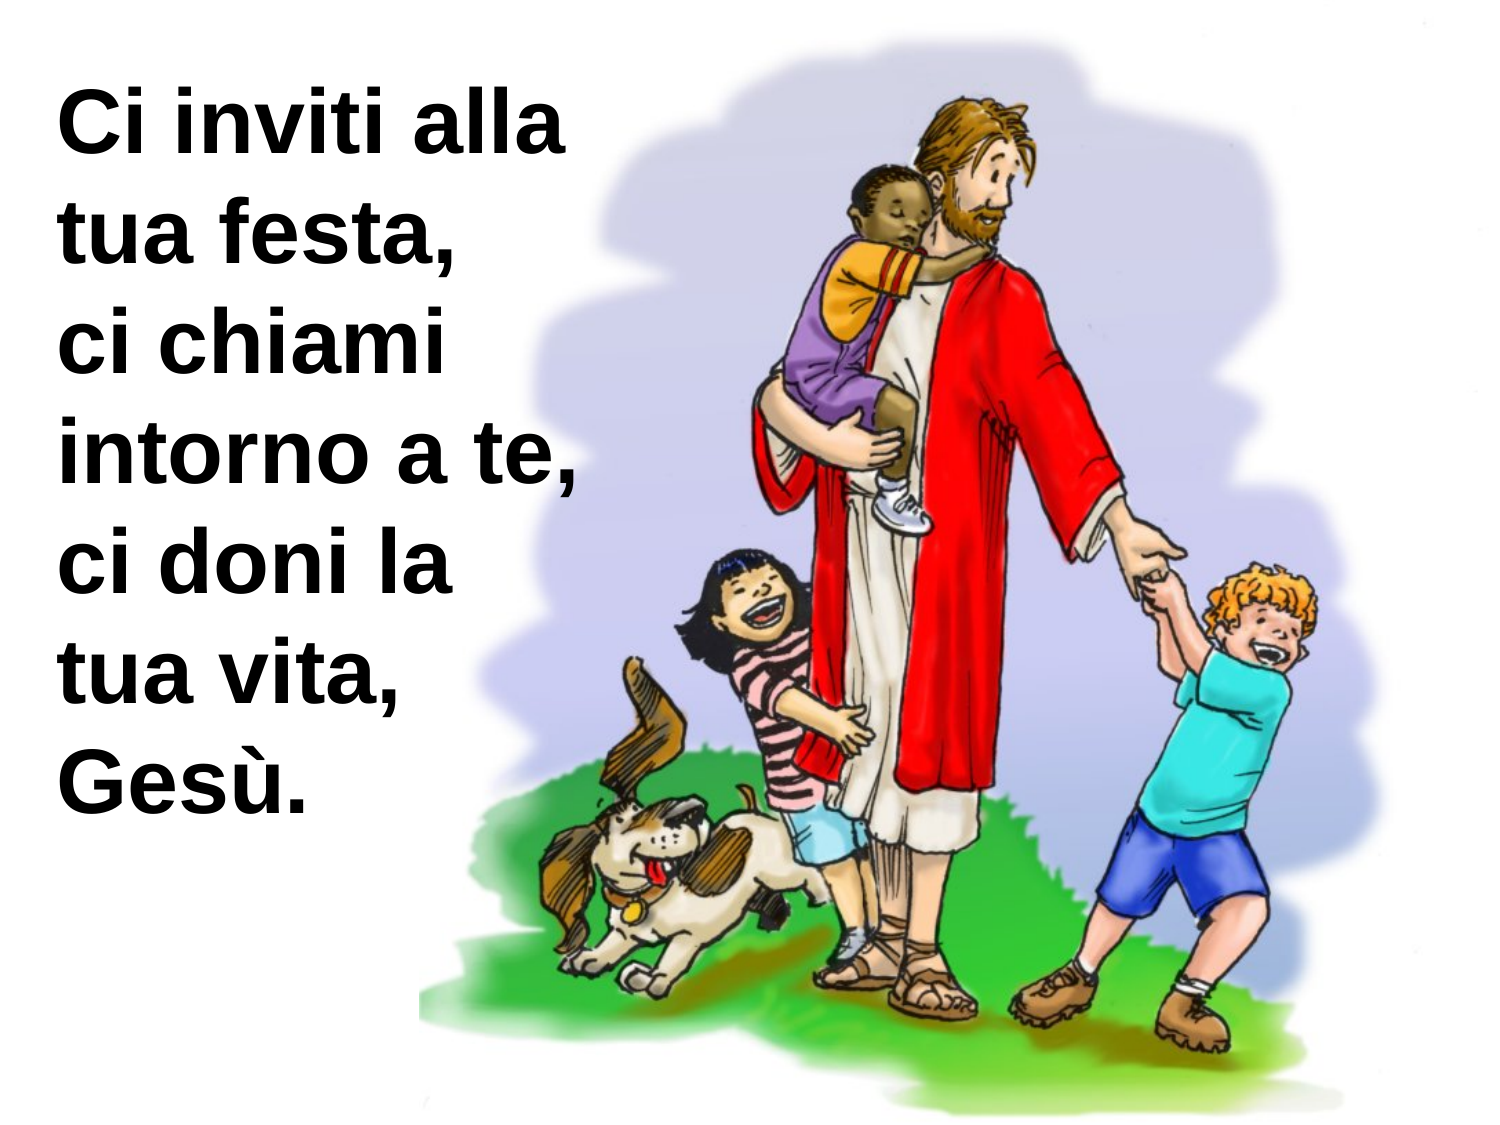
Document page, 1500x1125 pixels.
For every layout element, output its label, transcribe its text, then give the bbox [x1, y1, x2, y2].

picture [418, 0, 1500, 1124]
text_box Ci inviti alla tua festa, ci chiami intorno a te, ci doni la tua vita, Gesù. [41, 54, 413, 839]
